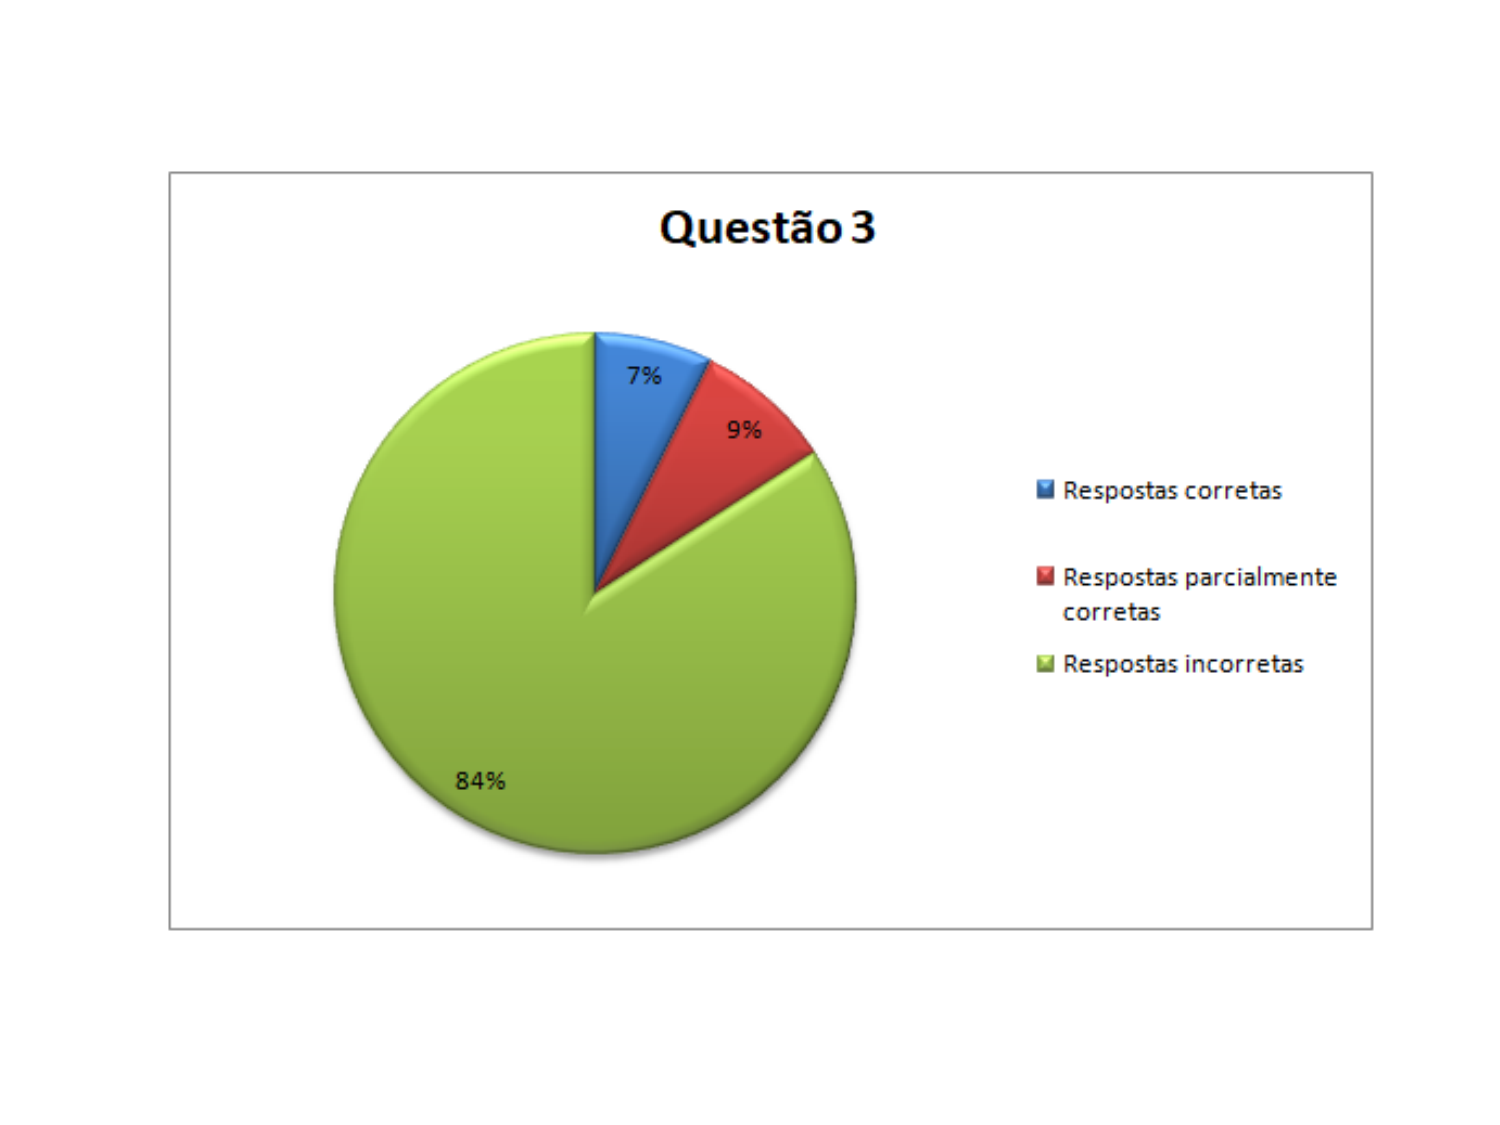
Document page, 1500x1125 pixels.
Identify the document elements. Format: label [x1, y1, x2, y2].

list [167, 170, 1376, 933]
